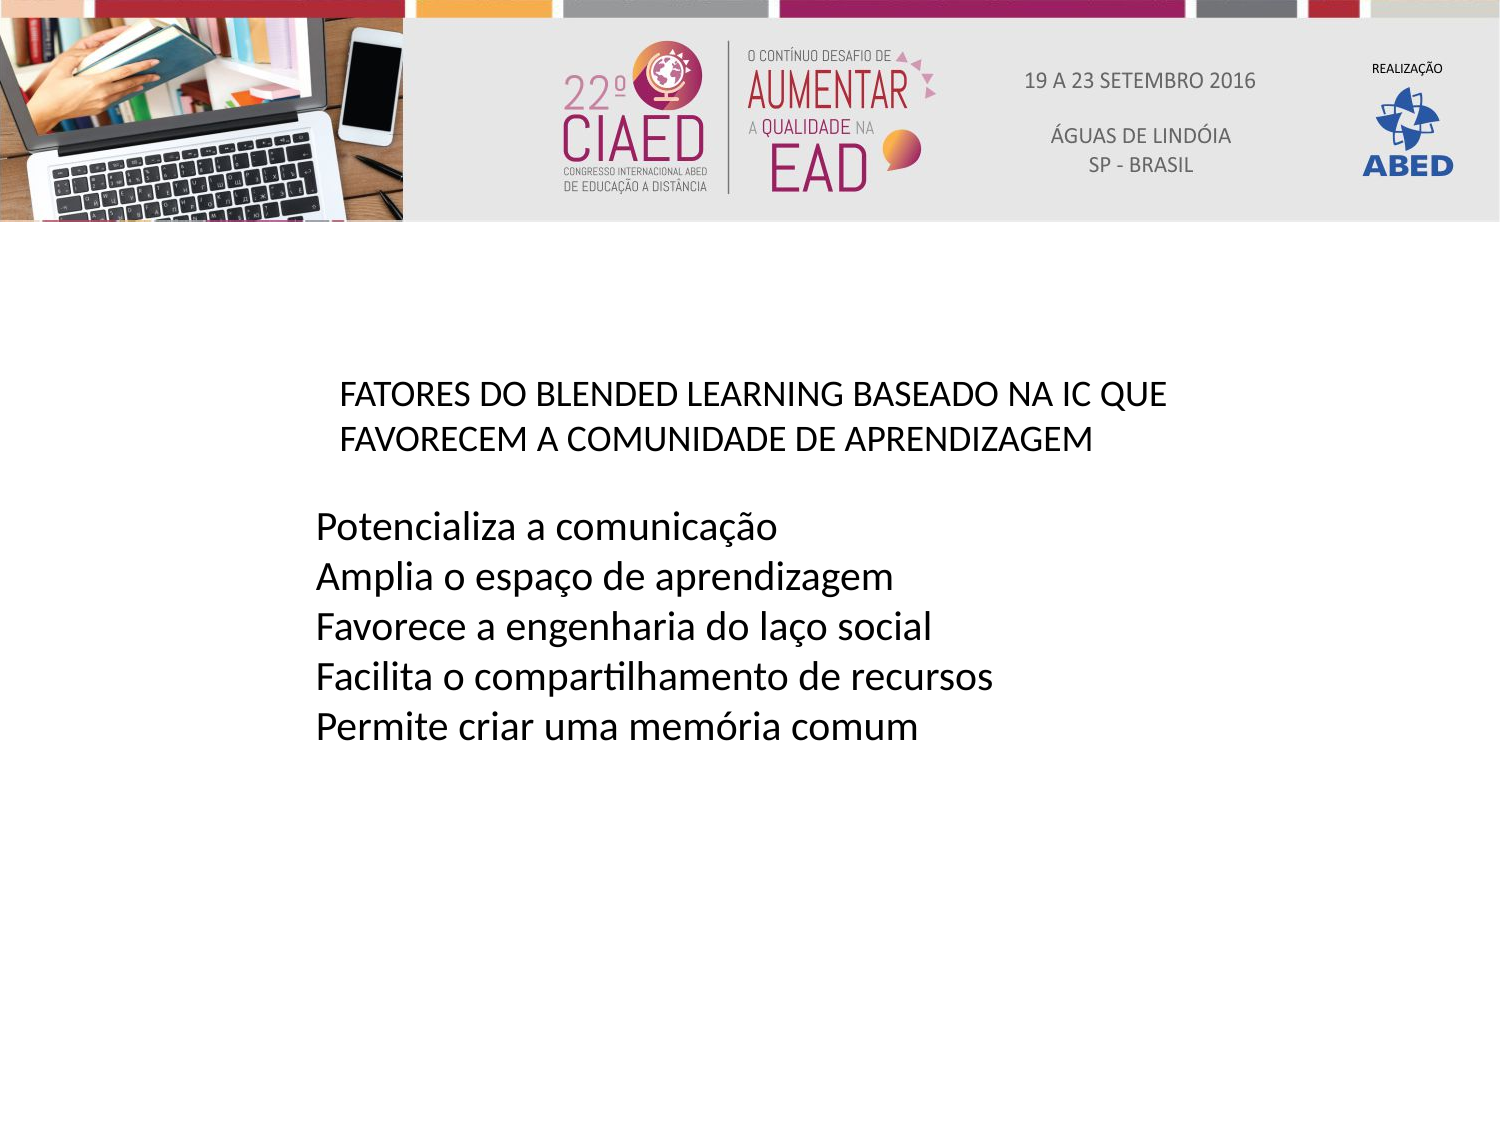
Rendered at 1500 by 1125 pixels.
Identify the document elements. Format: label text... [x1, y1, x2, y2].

text_box FATORES DO BLENDED LEARNING BASEADO NA IC QUE FAVORECEM A COMUNIDADE DE APRENDIZAGEM [324, 361, 1219, 467]
picture [0, 0, 1500, 222]
text_box Potencializa a comunicação Amplia o espaço de aprendizagem Favorece a engenharia do laço social Facilita o compartilhamento de recursos Permite criar uma memória comum [301, 491, 1149, 807]
